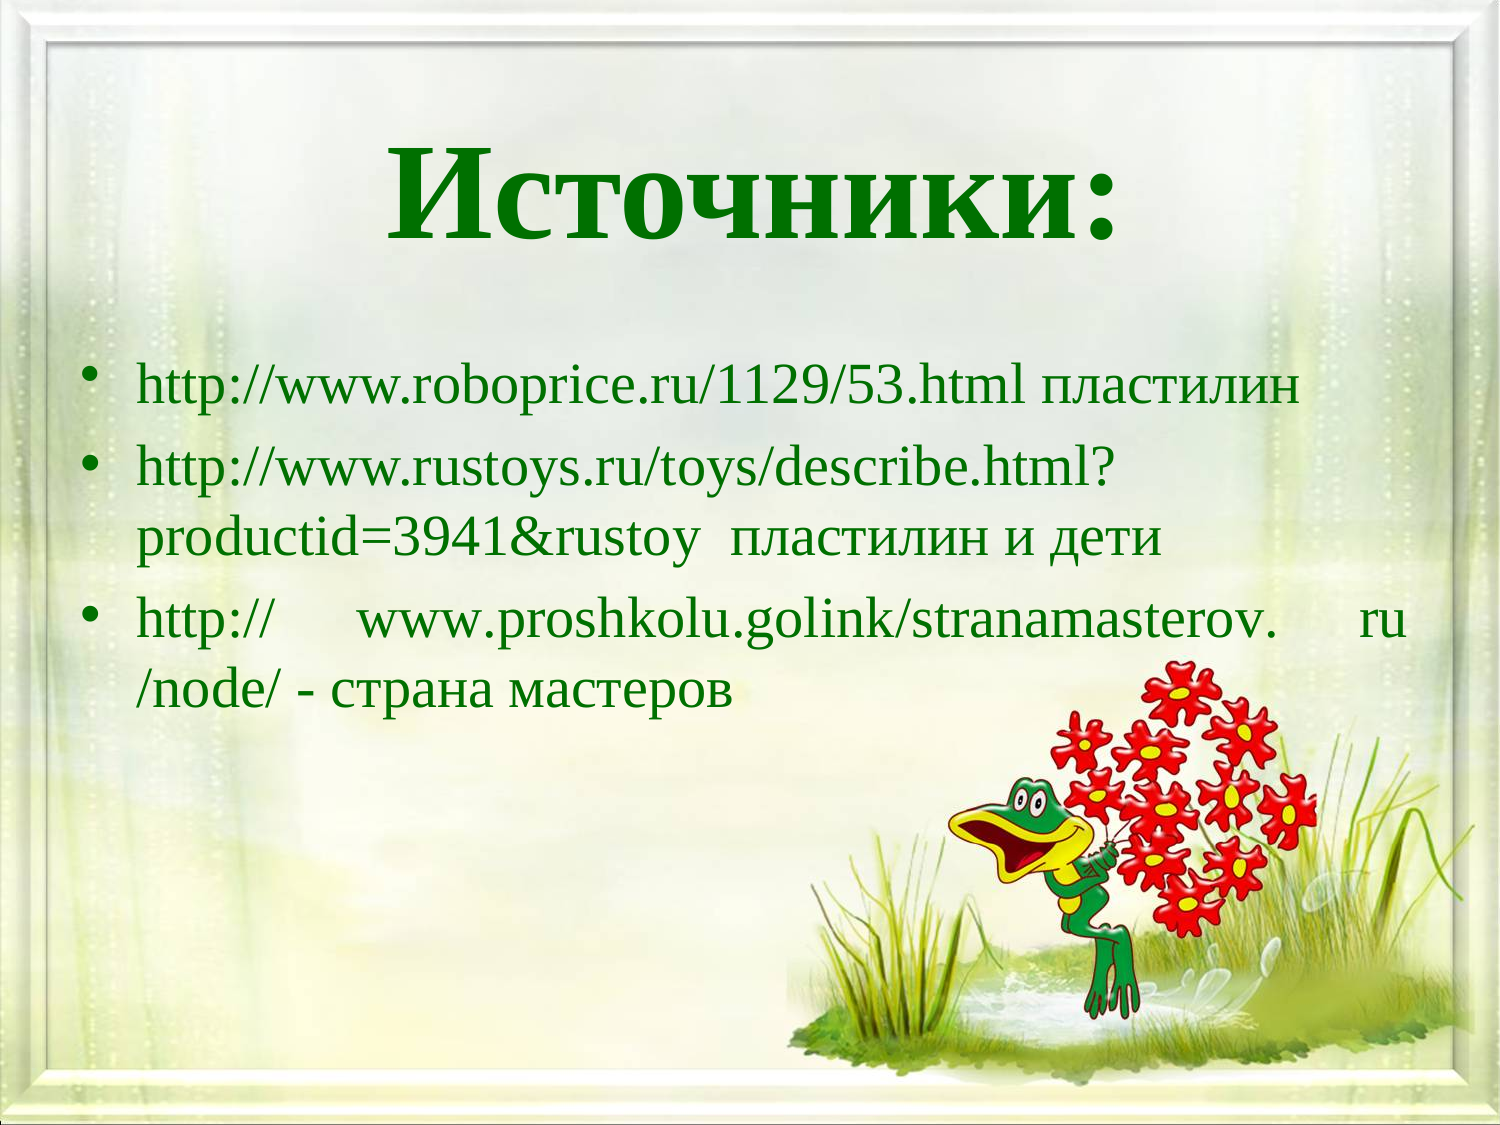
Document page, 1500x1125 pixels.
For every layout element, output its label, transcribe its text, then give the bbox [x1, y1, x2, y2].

picture [0, 0, 1500, 1125]
list http://www.roboprice.ru/1129/53.html пластилин http://www.rustoys.ru/toys/describe.html?productid=3941&rustoy пластилин и дети http:// www.proshkolu.golink/stranamasterov. ru /node/ - страна мастеров [64, 337, 1424, 870]
title Источники: [88, 89, 1424, 278]
text_box [58, 820, 1394, 1008]
